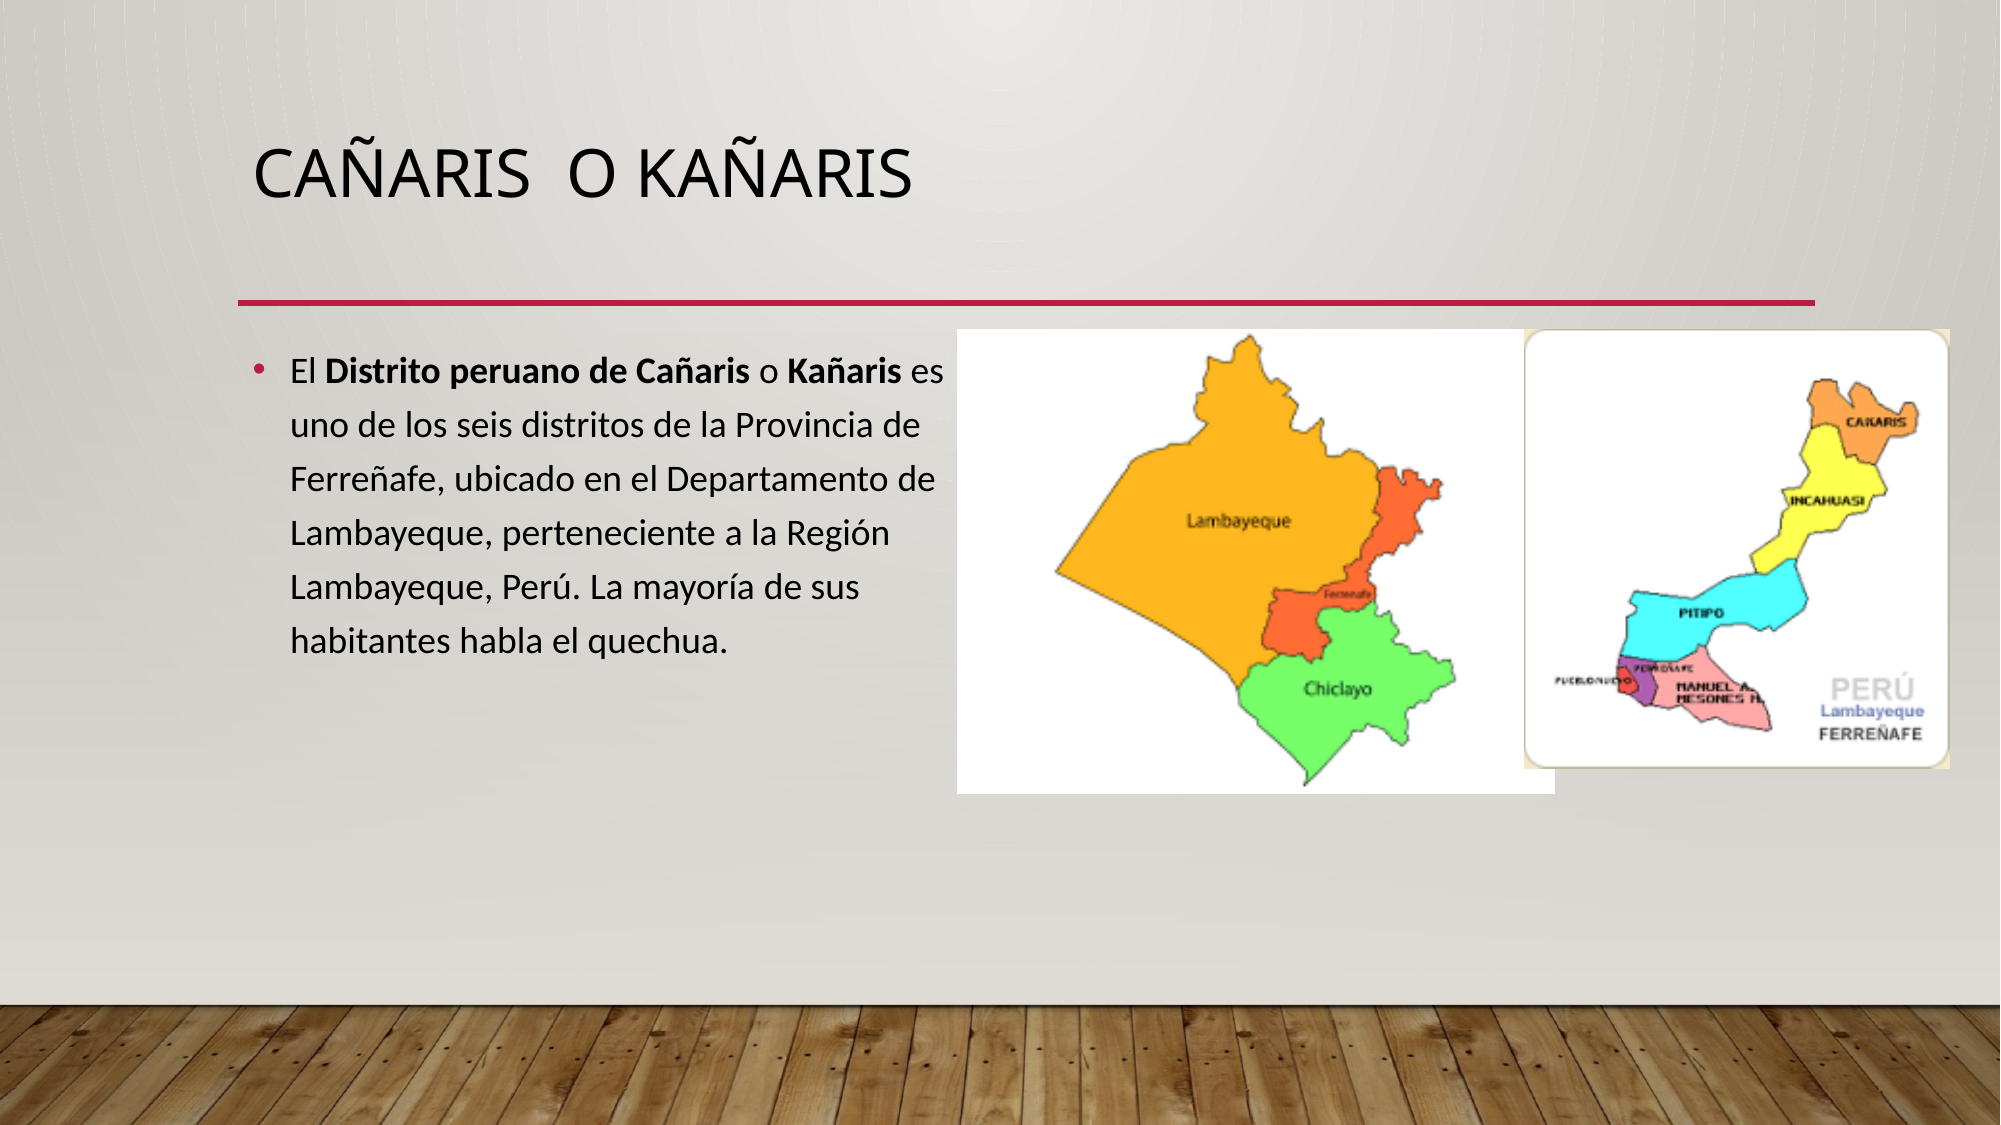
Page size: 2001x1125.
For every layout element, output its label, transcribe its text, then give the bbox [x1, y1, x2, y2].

picture [0, 1005, 2000, 1125]
title Cañaris o kañaris [237, 132, 1814, 306]
list El Distrito peruano de Cañaris o Kañaris es uno de los seis distritos de la Provincia de Ferreñafe, ubicado en el Departamento de Lambayeque, perteneciente a la Región Lambayeque, Perú. La mayoría de sus habitantes habla el quechua. [237, 329, 1000, 896]
picture [957, 329, 1951, 794]
